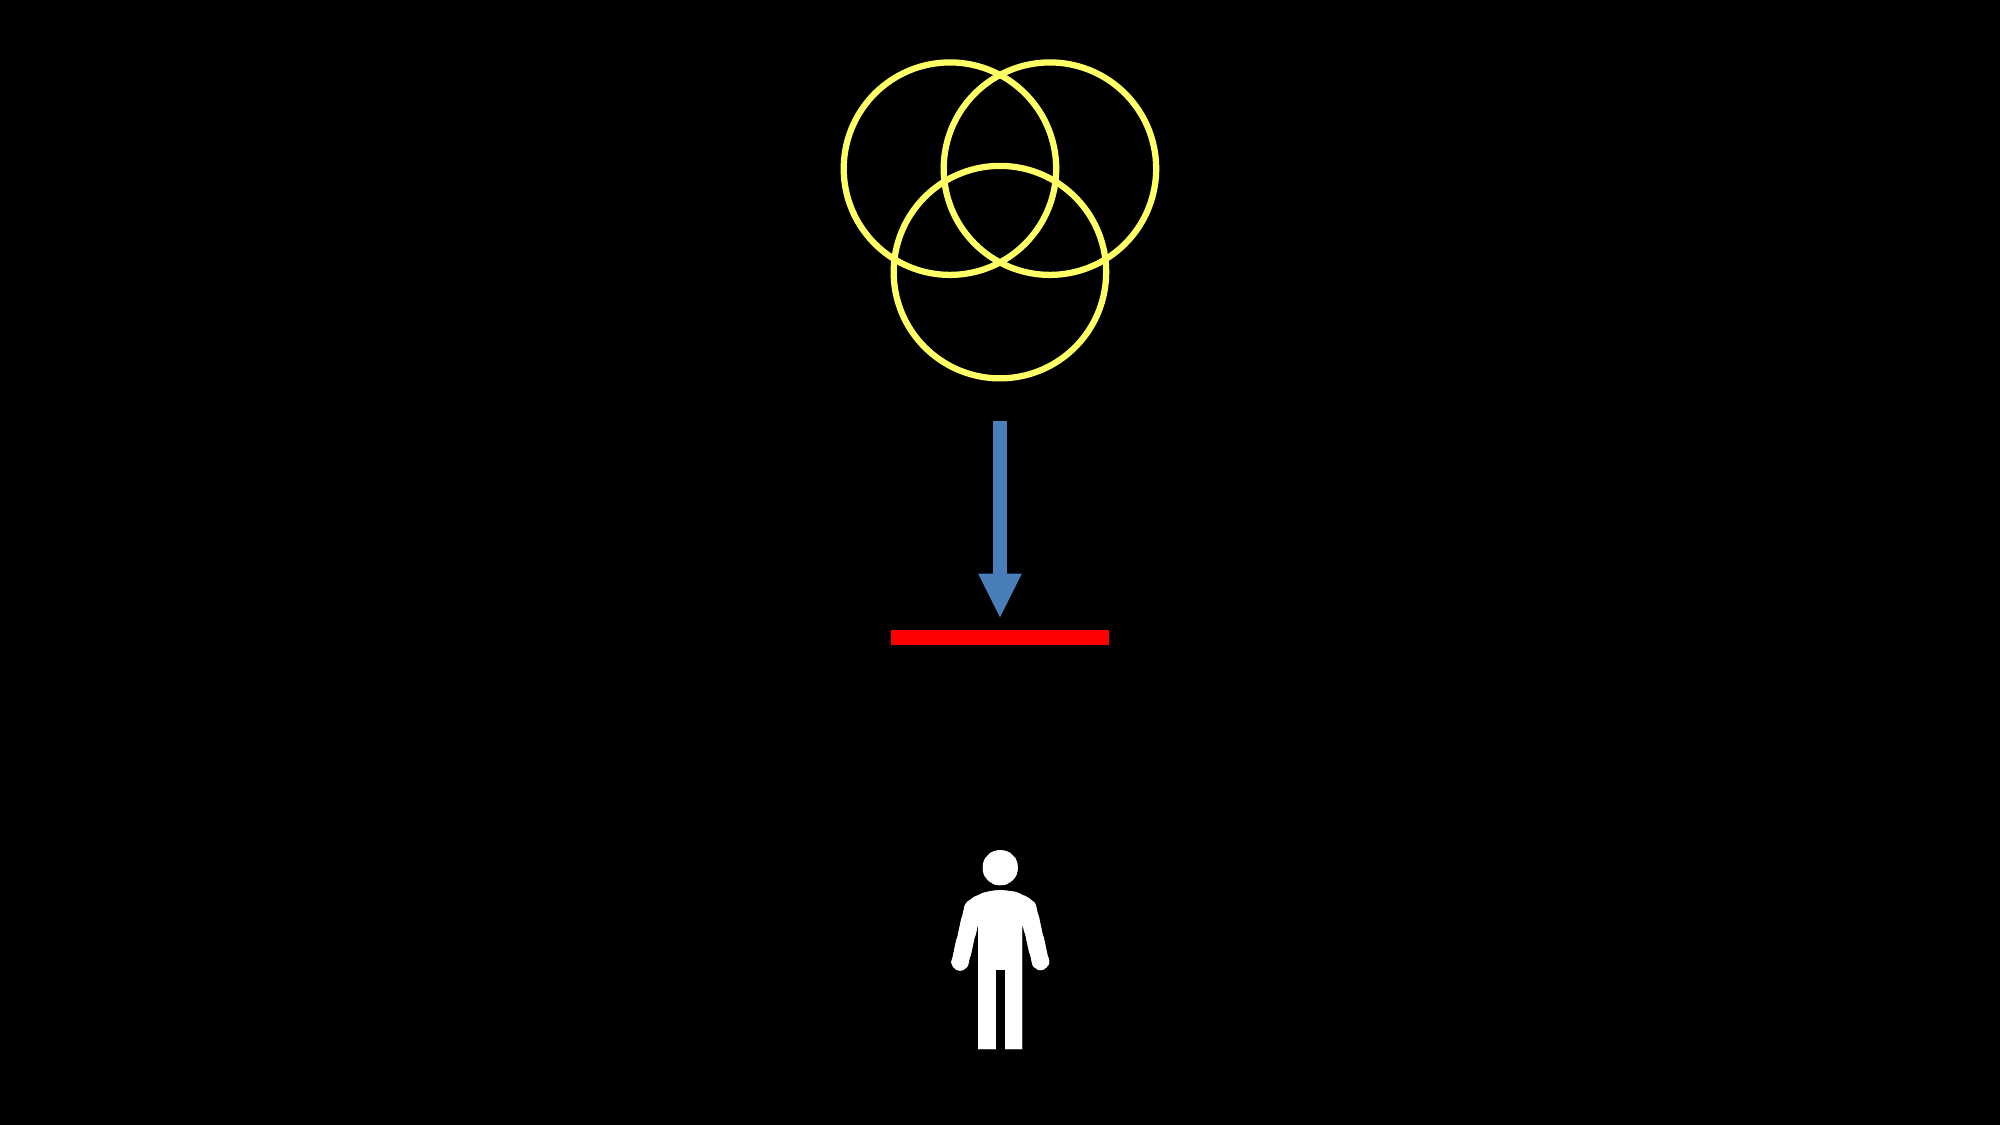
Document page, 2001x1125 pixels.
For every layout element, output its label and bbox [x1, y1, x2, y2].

list [893, 842, 1107, 1056]
text_box [843, 62, 1157, 379]
